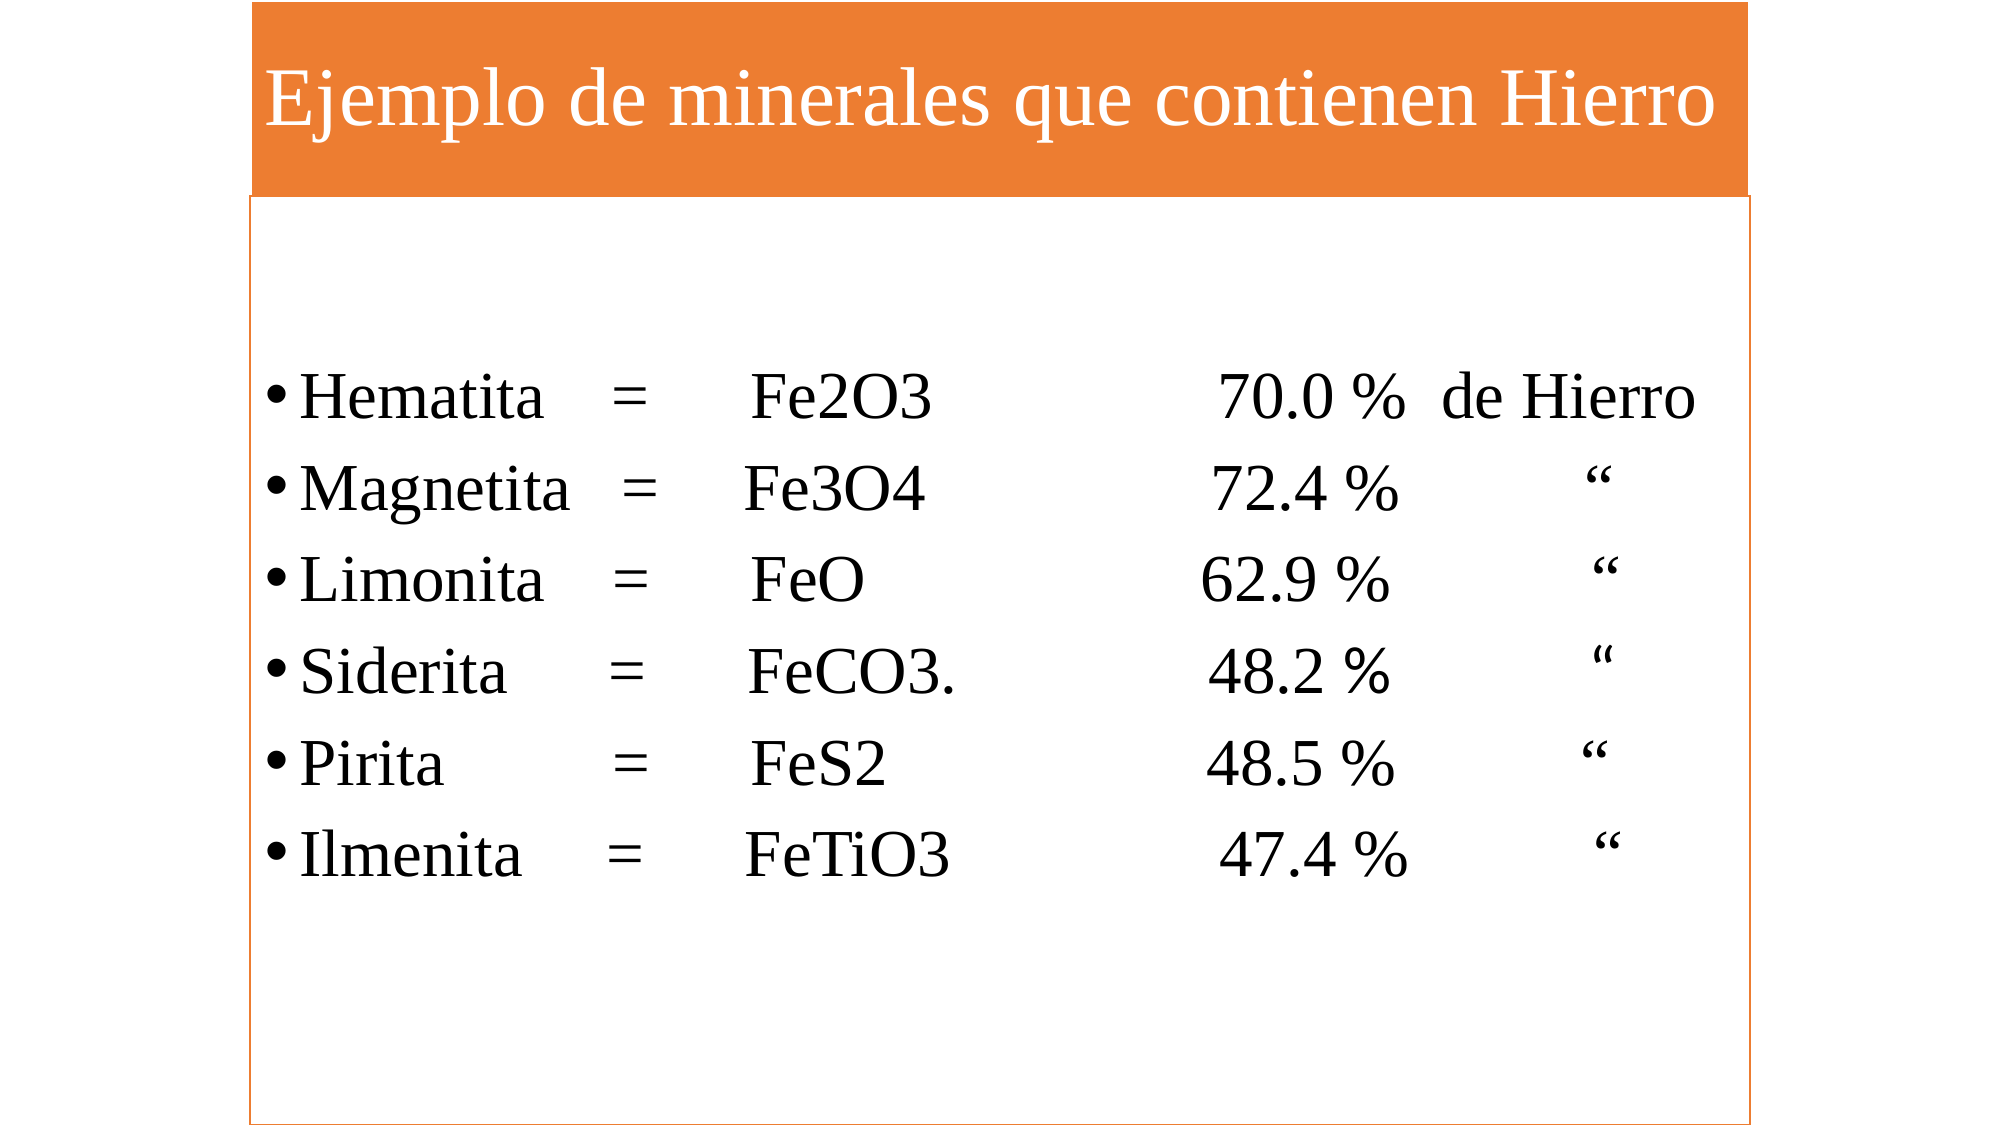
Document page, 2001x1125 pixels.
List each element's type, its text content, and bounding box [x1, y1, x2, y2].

list Hematita = Fe2O3 70.0 % de Hierro Magnetita = Fe3O4 72.4 % “ Limonita = FeO 62.9 % “ Siderita = FeCO3. 48.2 % “ Pirita = FeS2 48.5 % “ Ilmenita = FeTiO3 47.4 % “ [249, 195, 1751, 1125]
title Ejemplo de minerales que contienen Hierro [248, 0, 1751, 198]
